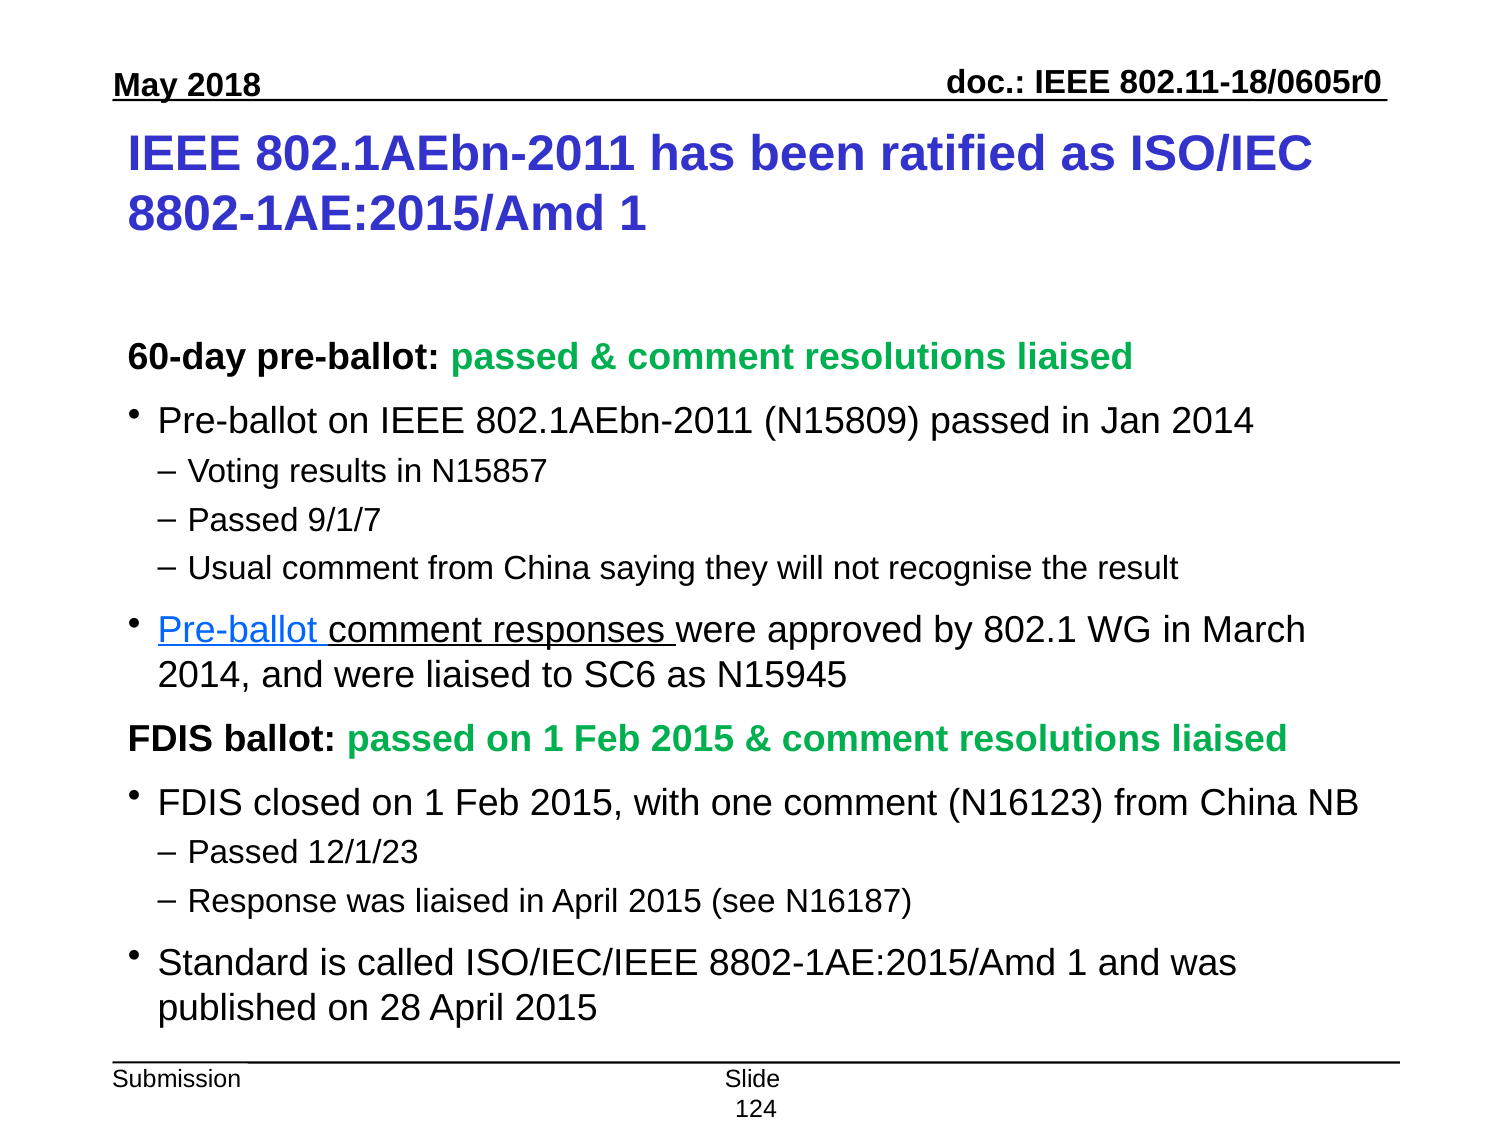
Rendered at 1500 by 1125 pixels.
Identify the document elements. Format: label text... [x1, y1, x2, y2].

slide_number Slide 124 [709, 1061, 803, 1093]
title IEEE 802.1AEbn-2011 has been ratified as ISO/IEC 8802-1AE:2015/Amd 1 [112, 112, 1388, 288]
list 60-day pre-ballot: passed & comment resolutions liaised Pre-ballot on IEEE 802.1AEbn-2011 (N15809) passed in Jan 2014 Voting results in N15857 Passed 9/1/7 Usual comment from China saying they will not recognise the result Pre-ballot comment responses were approved by 802.1 WG in March 2014, and were liaised to SC6 as N15945 FDIS ballot: passed on 1 Feb 2015 & comment resolutions liaised FDIS closed on 1 Feb 2015, with one comment (N16123) from China NB Passed 12/1/23 Response was liaised in April 2015 (see N16187) Standard is called ISO/IEC/IEEE 8802-1AE:2015/Amd 1 and was published on 28 April 2015 [112, 324, 1388, 1000]
